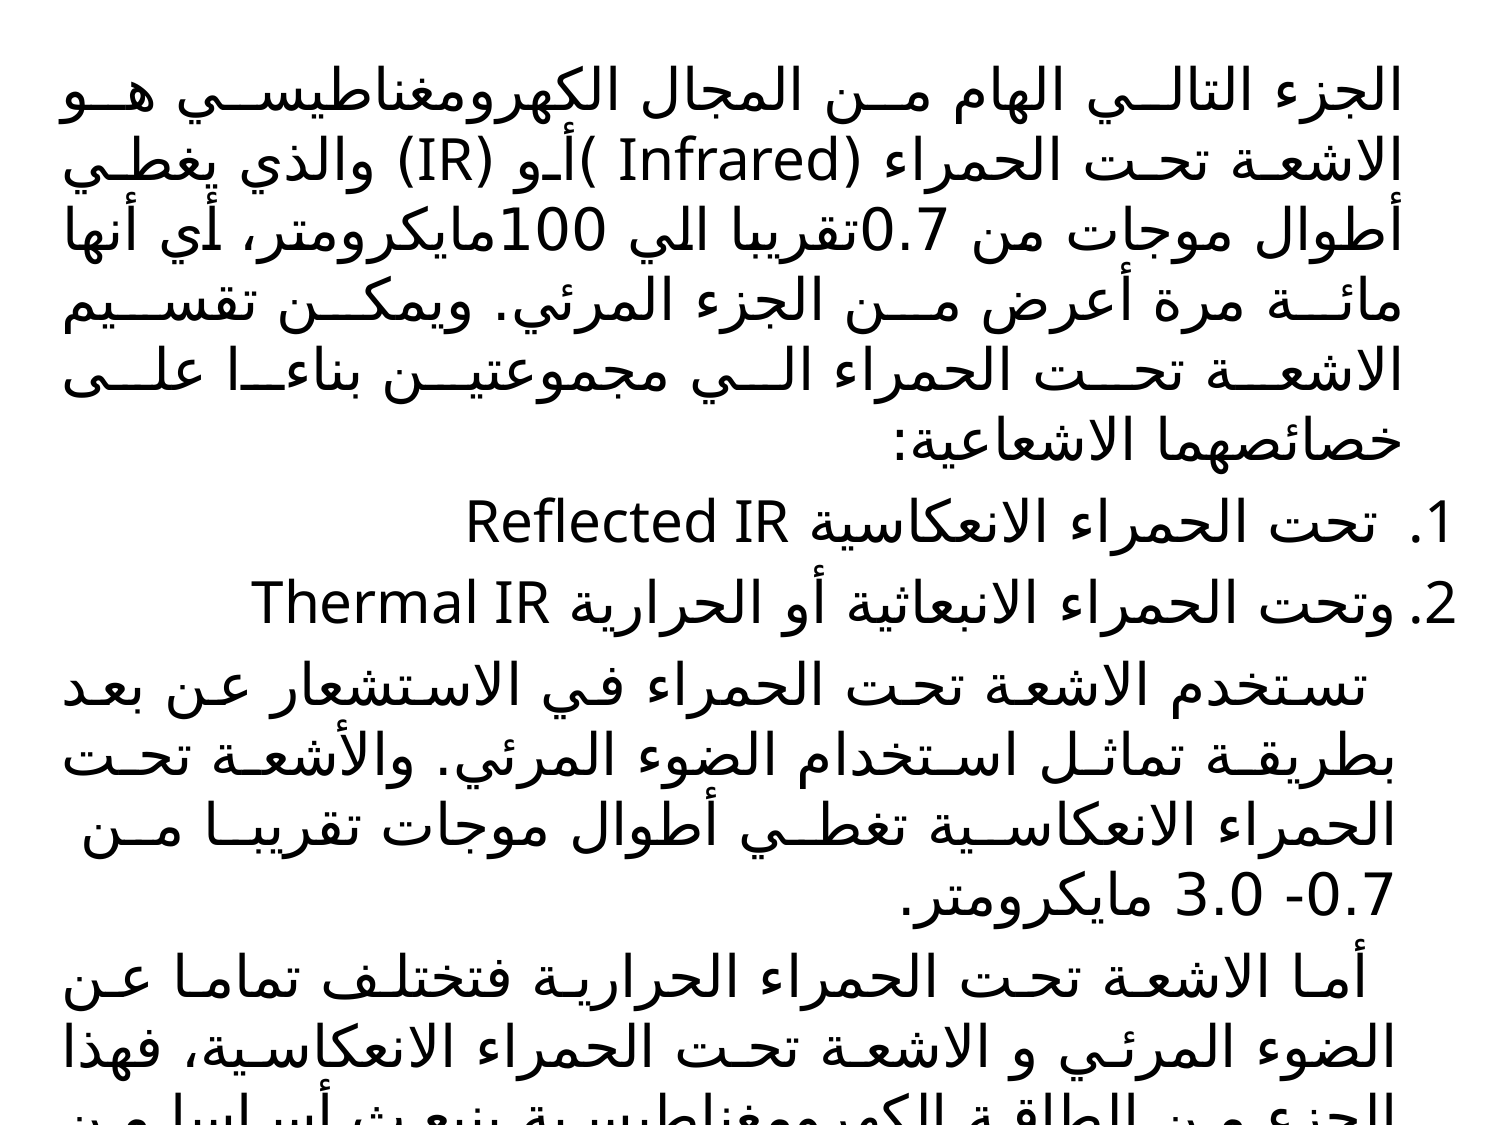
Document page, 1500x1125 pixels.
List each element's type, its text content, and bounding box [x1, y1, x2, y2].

list الجزء التالي الھام من المجال الكھرومغناطیسي ھو الاشعة تحت الحمراء (Infrared )أو (IR) والذي یغطي أطوال موجات من 0.7تقریبا الي 100مایكرومتر، أي أنھا مائة مرة أعرض من الجزء المرئي. ویمكن تقسیم الاشعة تحت الحمراء الي مجموعتین بناءا على خصائصھما الاشعاعیة: تحت الحمراء الانعكاسیة Reflected IR وتحت الحمراء الانبعاثیة أو الحراریة Thermal IR تستخدم الاشعة تحت الحمراء في الاستشعار عن بعد بطریقة تماثل استخدام الضوء المرئي. والأشعة تحت الحمراء الانعكاسیة تغطي أطوال موجات تقریبا من 0.7- 3.0 مایكرومتر. أما الاشعة تحت الحمراء الحراریة فتختلف تماما عن الضوء المرئي و الاشعة تحت الحمراء الانعكاسیة، فھذا الجزء من الطاقة الكھرومغناطیسیة ینبعث أساسا من سطح الأرض في صورة حرارة. و تغطي الأشعة تحت الحمراء الحراریة أطوال موجات تقریبا من 3.0الى 100 مایكرومتر . [46, 44, 1477, 1093]
